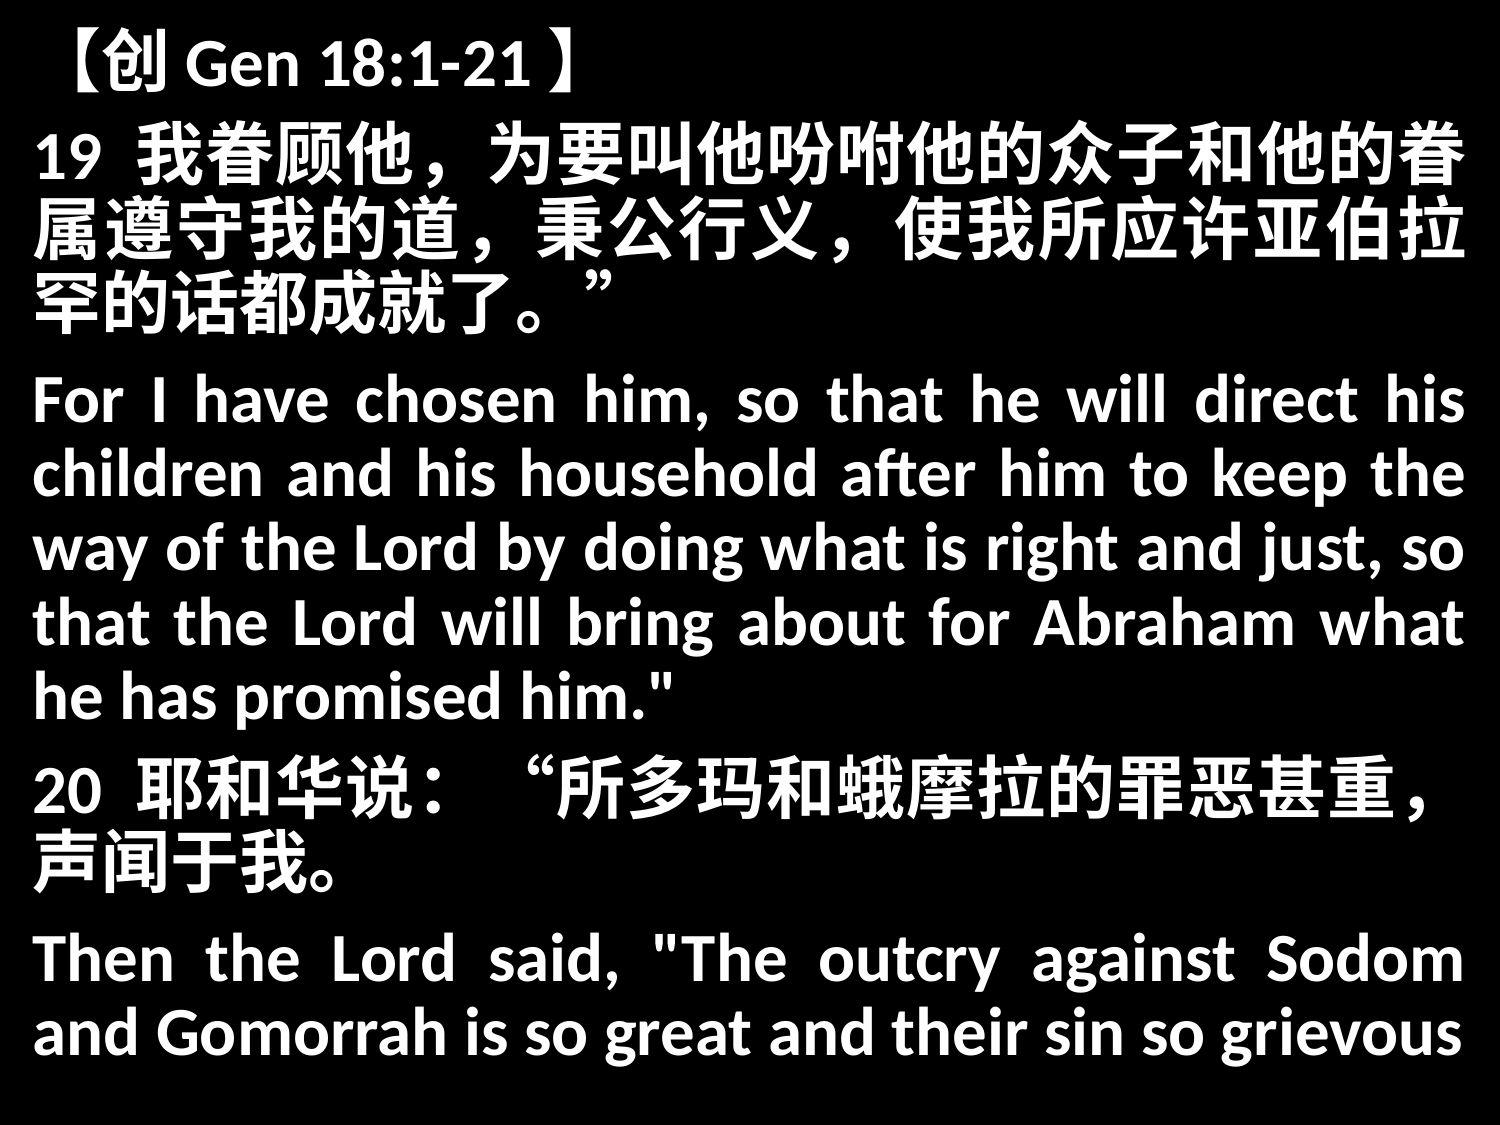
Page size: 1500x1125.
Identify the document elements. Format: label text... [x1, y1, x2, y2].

list 【创Gen 18:1-21】 19 我眷顾他，为要叫他吩咐他的众子和他的眷属遵守我的道，秉公行义，使我所应许亚伯拉罕的话都成就了。” For I have chosen him, so that he will direct his children and his household after him to keep the way of the Lord by doing what is right and just, so that the Lord will bring about for Abraham what he has promised him." 20 耶和华说：“所多玛和蛾摩拉的罪恶甚重，声闻于我。 Then the Lord said, "The outcry against Sodom and Gomorrah is so great and their sin so grievous [17, 19, 1483, 1106]
